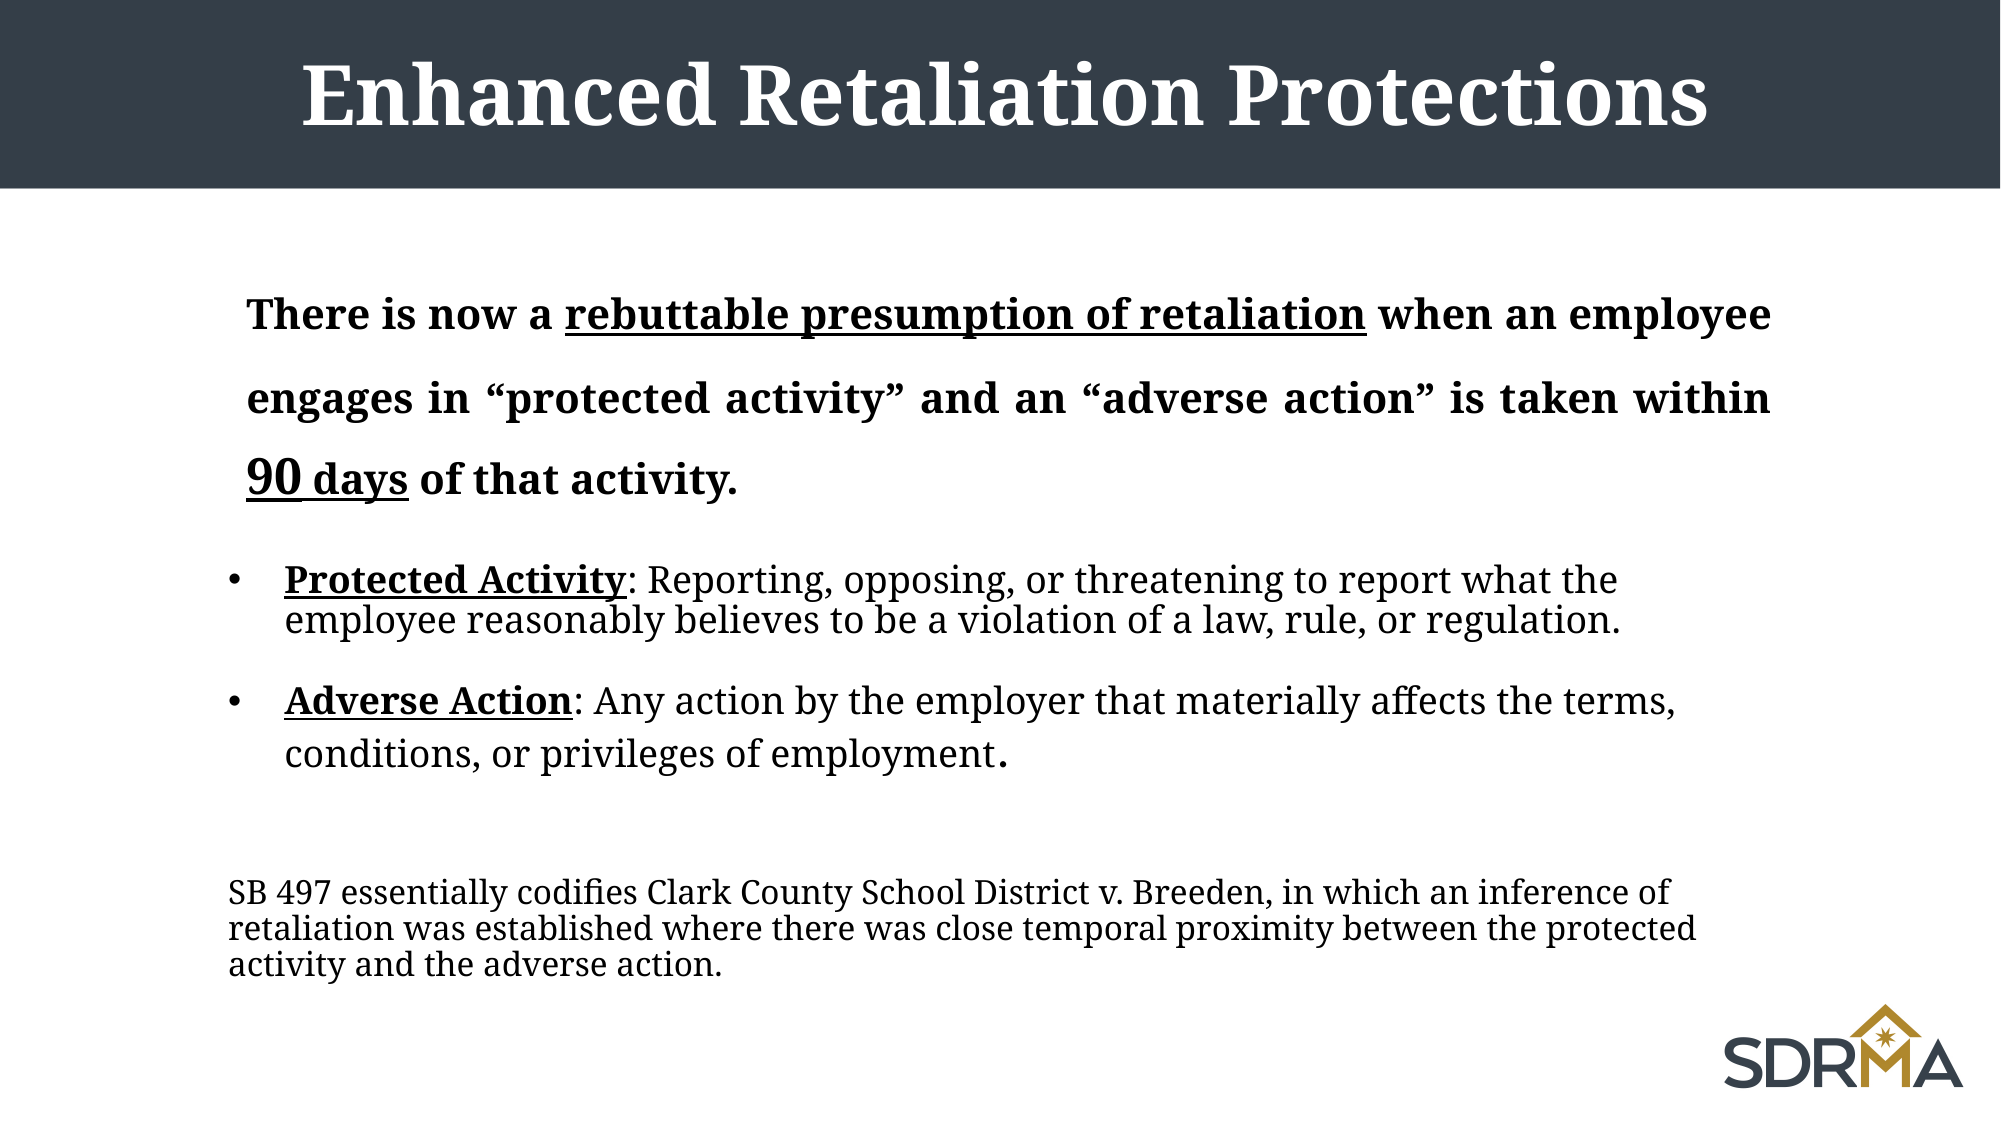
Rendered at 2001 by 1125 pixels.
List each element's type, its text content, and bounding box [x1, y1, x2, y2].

title Enhanced Retaliation Protections [12, 46, 2000, 178]
list There is now a rebuttable presumption of retaliation when an employee engages in “protected activity” and an “adverse action” is taken within 90 days of that activity. Protected Activity: Reporting, opposing, or threatening to report what the employee reasonably believes to be a violation of a law, rule, or regulation. Adverse Action: Any action by the employer that materially affects the terms, conditions, or privileges of employment. SB 497 essentially codifies Clark County School District v. Breeden, in which an inference of retaliation was established where there was close temporal proximity between the protected activity and the adverse action. [213, 247, 1787, 834]
picture [0, 0, 2001, 1125]
